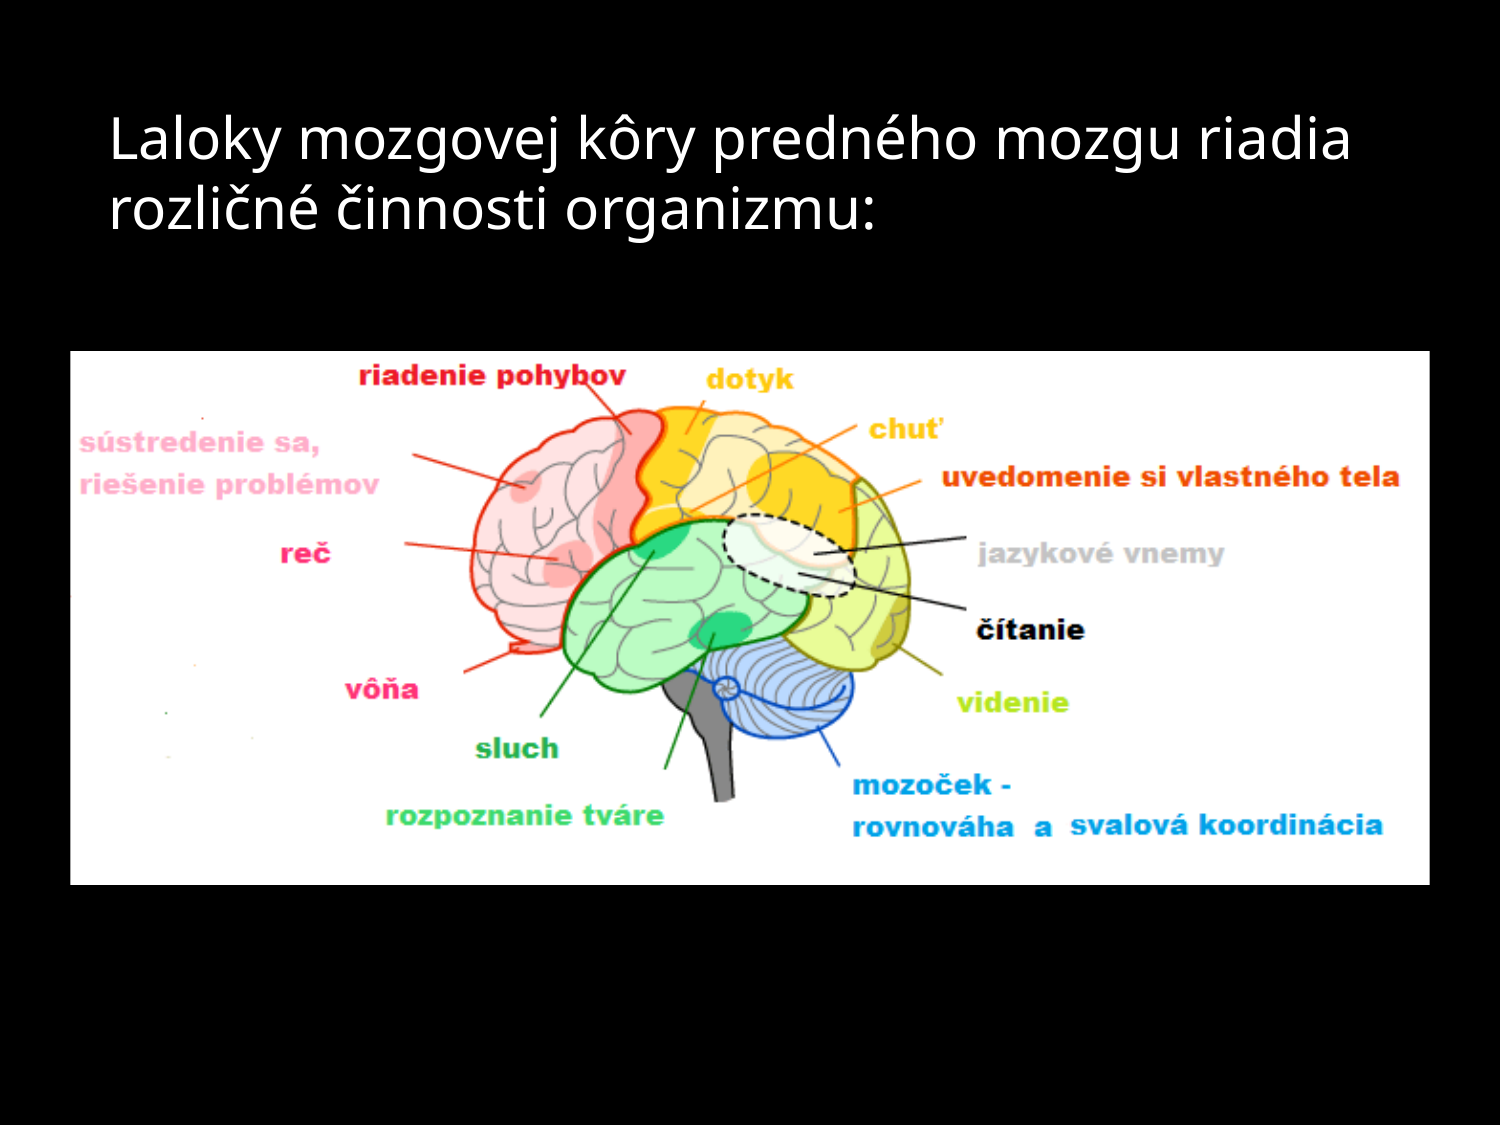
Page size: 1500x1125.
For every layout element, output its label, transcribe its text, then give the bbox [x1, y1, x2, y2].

text_box Laloky mozgovej kôry predného mozgu riadia rozličné činnosti organizmu: [93, 93, 1442, 249]
picture [70, 351, 1430, 886]
